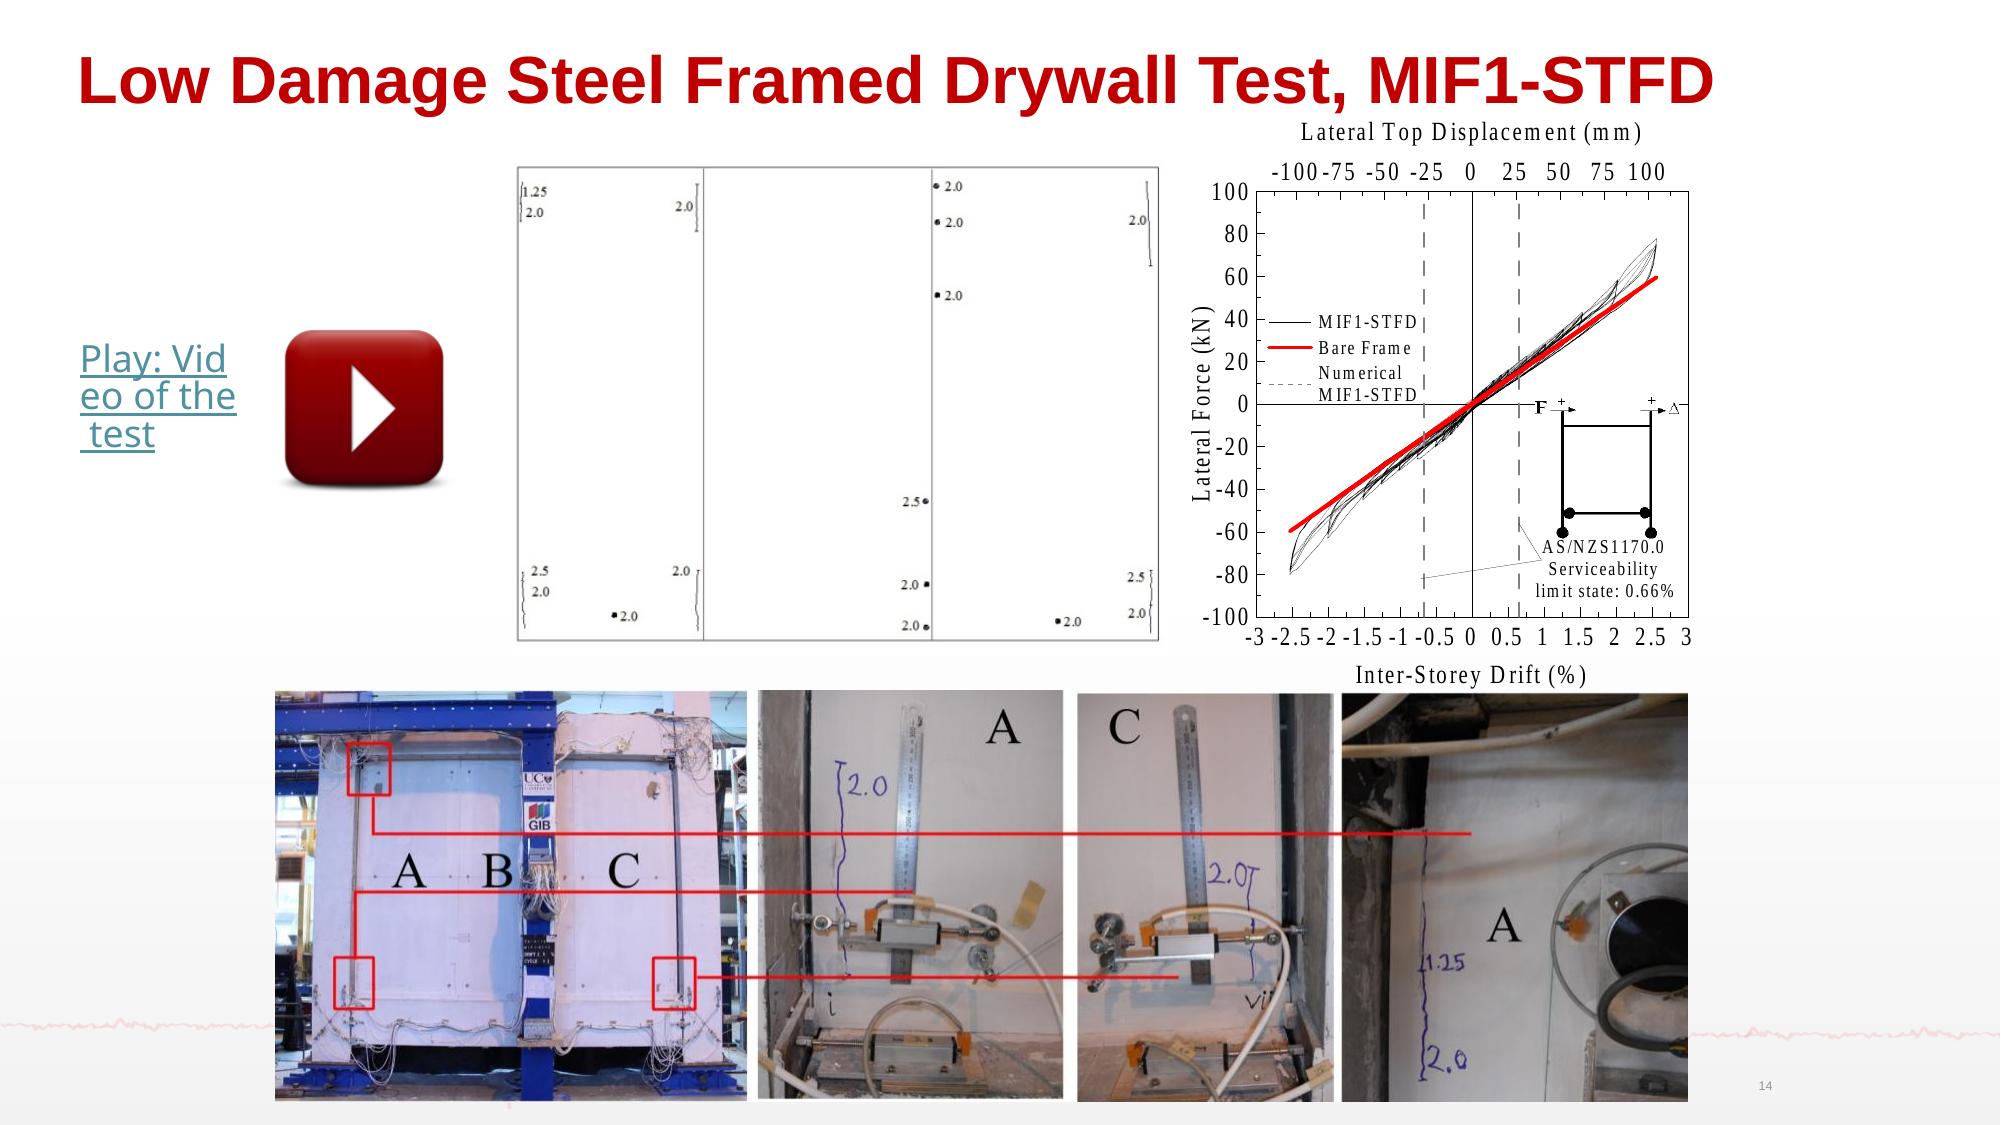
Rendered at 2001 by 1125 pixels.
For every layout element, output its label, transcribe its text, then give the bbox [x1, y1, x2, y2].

text_box Play: Video of the test [64, 327, 249, 394]
picture [249, 297, 480, 528]
title Low Damage Steel Framed Drywall Test, MIF1-STFD [62, 13, 1938, 126]
picture [0, 116, 2001, 1118]
picture [512, 161, 1168, 654]
slide_number 14 [1636, 1066, 1788, 1104]
